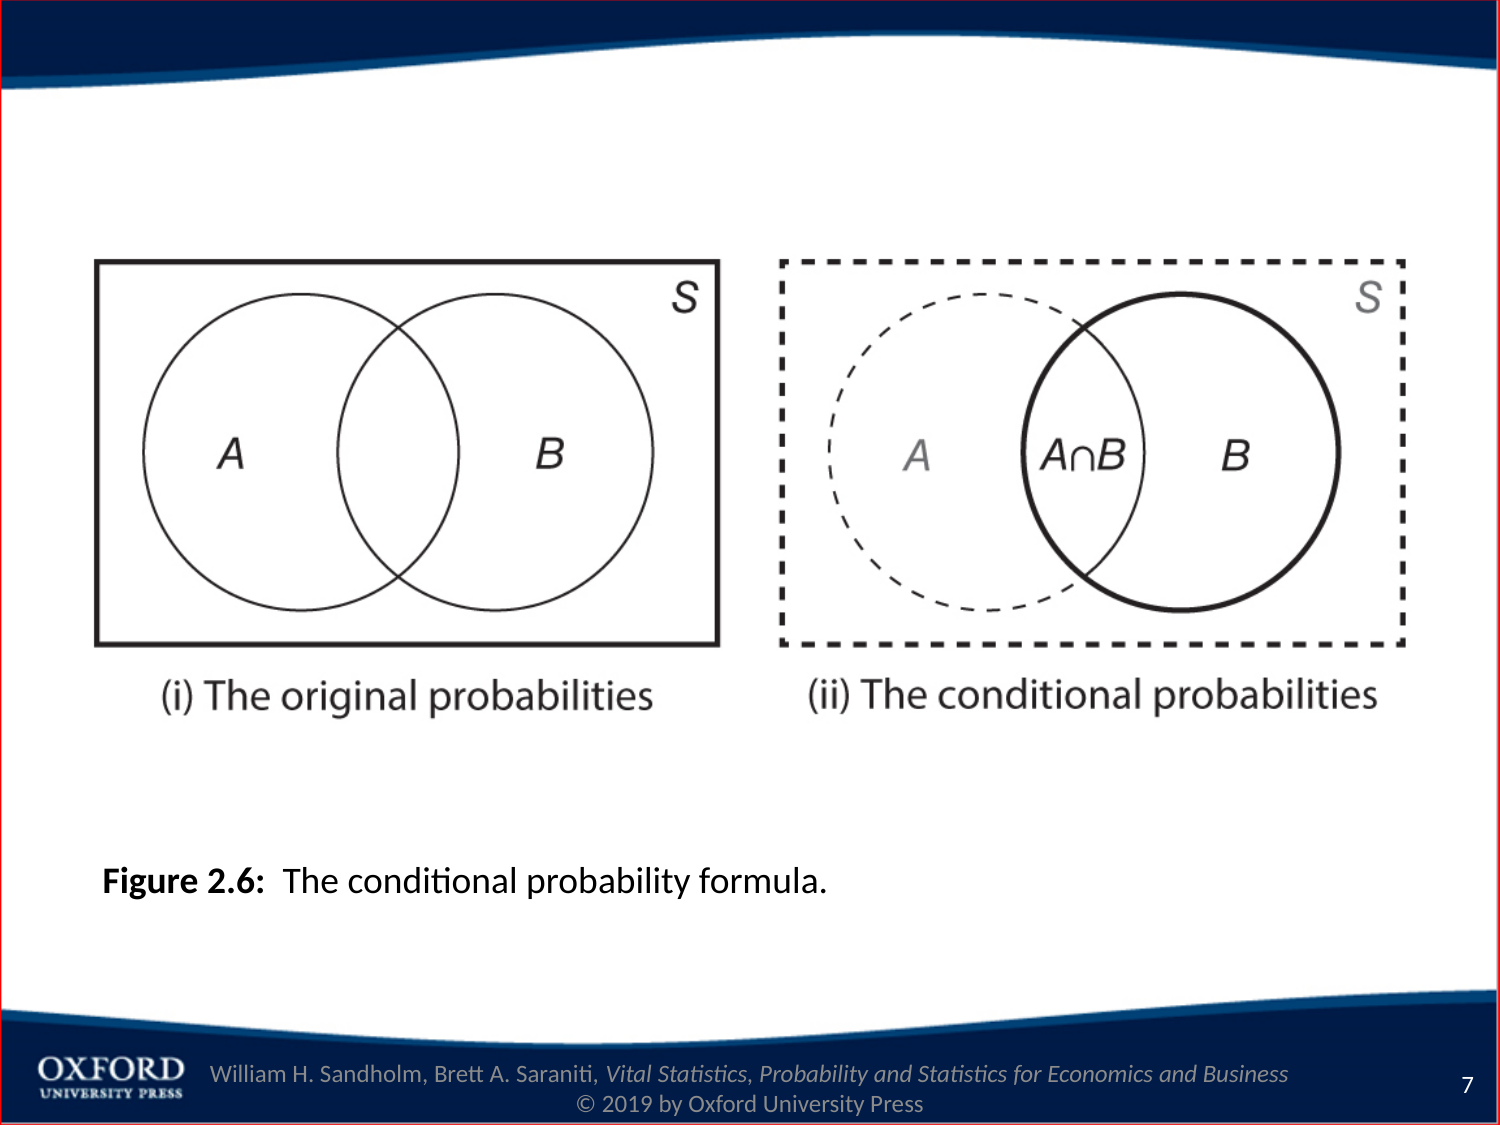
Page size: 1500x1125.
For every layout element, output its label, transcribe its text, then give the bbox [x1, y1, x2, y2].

picture [0, 0, 1500, 1125]
title Figure 2.6: The conditional probability formula. [87, 848, 1422, 986]
